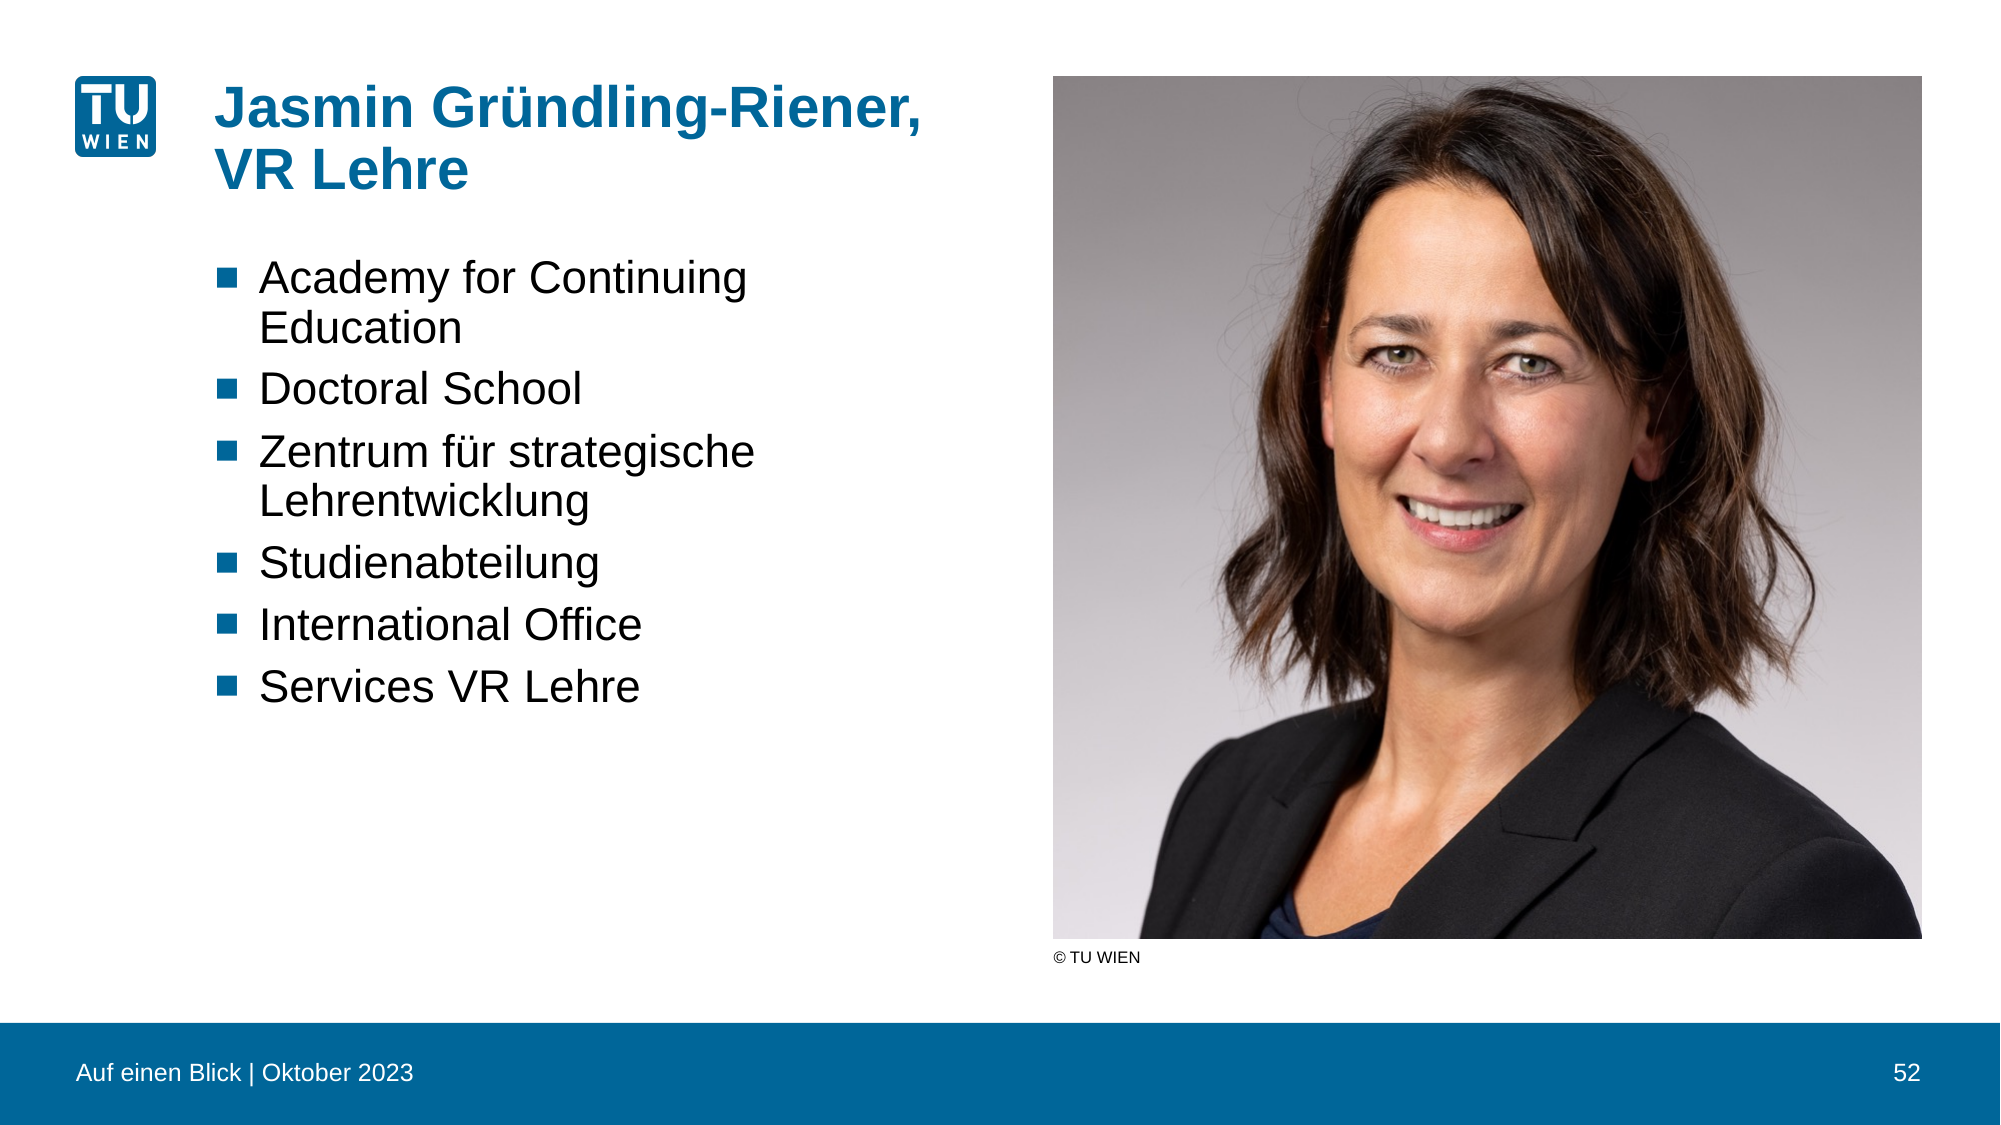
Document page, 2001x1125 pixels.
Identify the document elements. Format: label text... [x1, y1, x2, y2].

picture [93, 96, 100, 123]
list © TU Wien [1053, 950, 1922, 968]
title Jasmin Gründling-Riener, VR Lehre [214, 76, 947, 213]
picture [82, 85, 111, 92]
picture [89, 135, 98, 148]
picture [119, 135, 127, 148]
picture [137, 135, 147, 148]
list Academy for Continuing Education Doctoral School Zentrum für strategische Lehrentwicklung Studienabteilung International Office Services VR Lehre [214, 254, 947, 968]
picture [116, 85, 130, 123]
footer Auf einen Blick | Oktober 2023 [75, 1047, 1739, 1095]
picture [83, 135, 89, 148]
slide_number 52 [1785, 1047, 1922, 1095]
picture [1052, 76, 1922, 940]
picture [134, 85, 147, 123]
